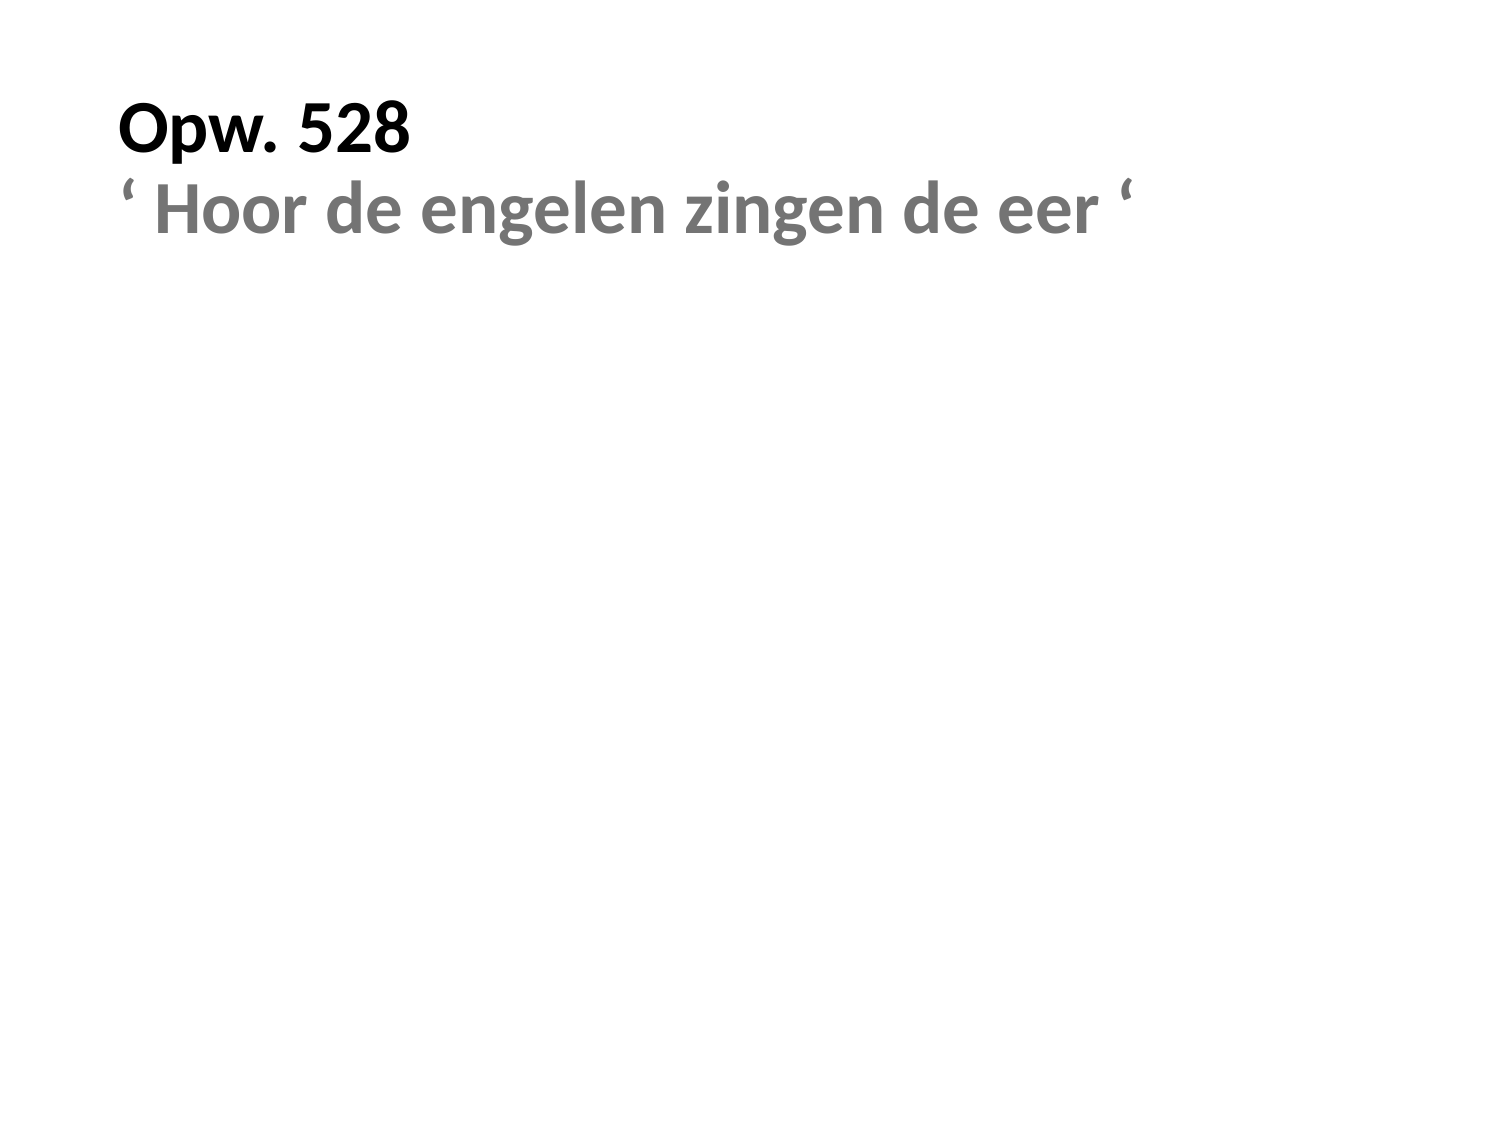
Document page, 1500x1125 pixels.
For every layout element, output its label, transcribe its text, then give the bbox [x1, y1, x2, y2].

title Opw. 528 ‘ Hoor de engelen zingen de eer ‘ [103, 59, 1397, 278]
